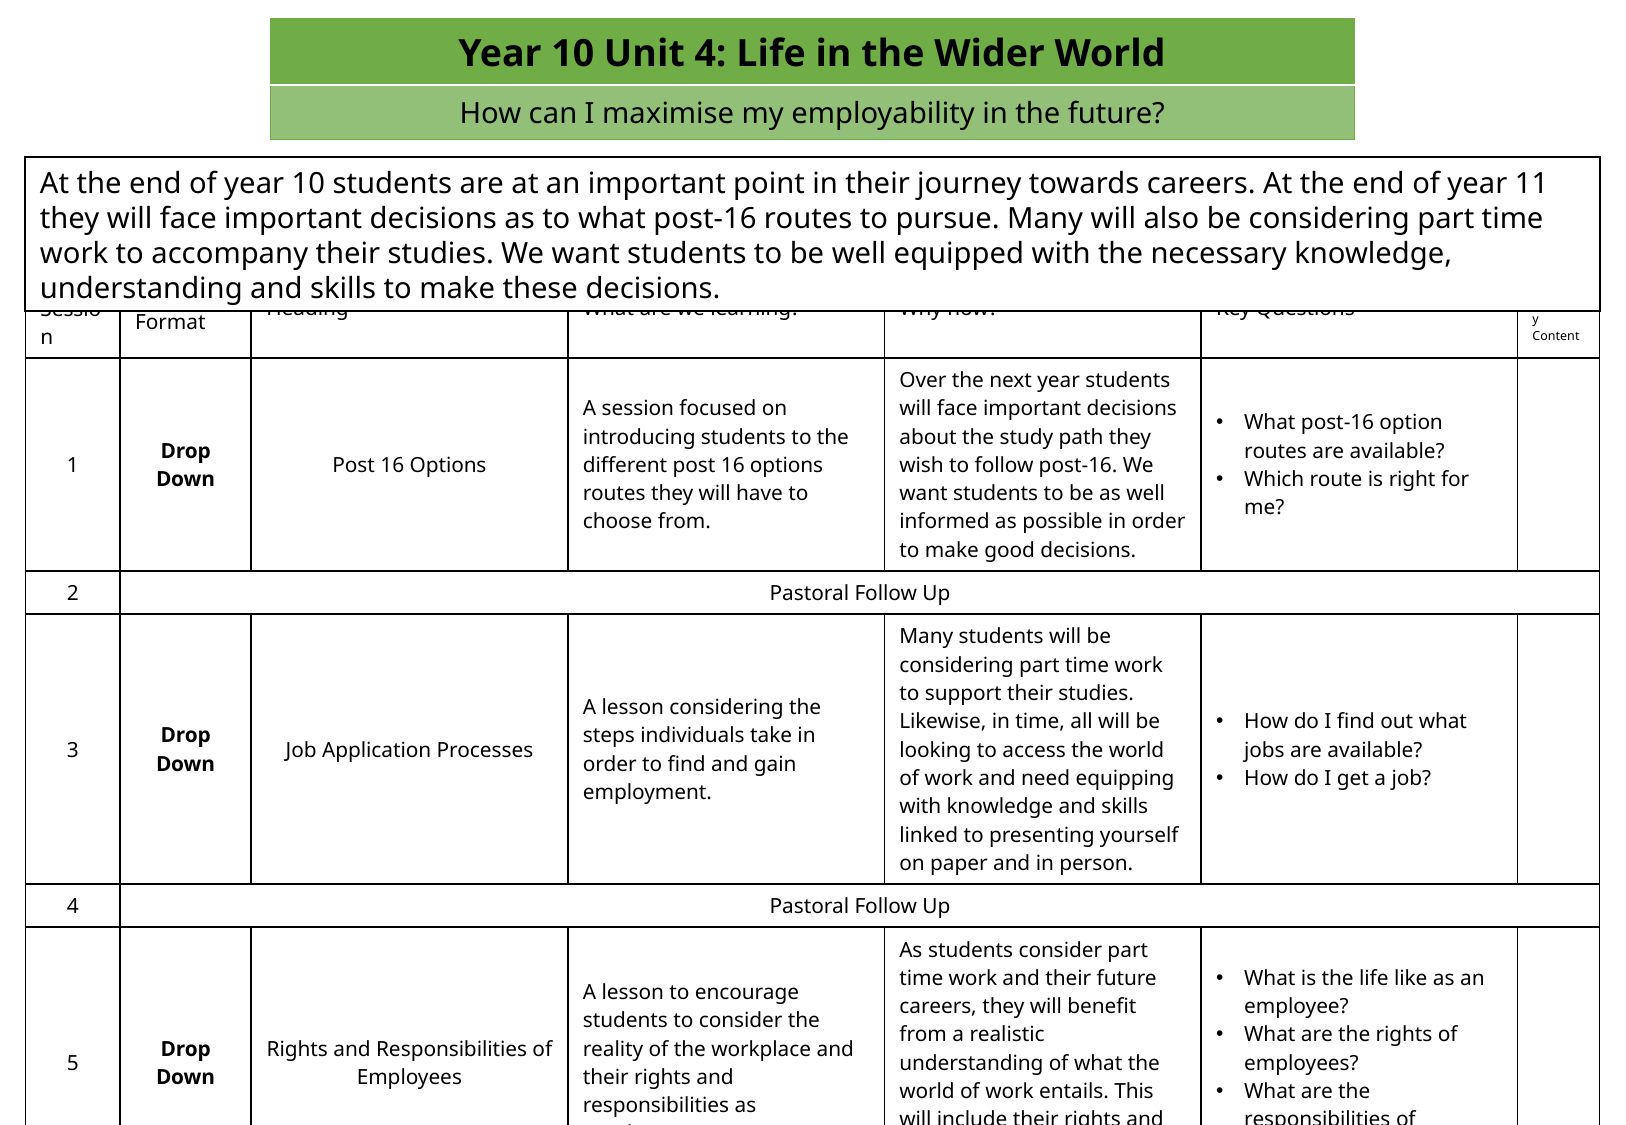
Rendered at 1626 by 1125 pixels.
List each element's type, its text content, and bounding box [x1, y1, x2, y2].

table_cell Many students will be considering part time work to support their studies. Likewise, in time, all will be looking to access the world of work and need equipping with knowledge and skills linked to presenting yourself on paper and in person. [885, 615, 1200, 883]
table_cell 4 [26, 885, 119, 926]
table_cell Job Application Processes [252, 615, 567, 883]
table_cell A lesson considering the steps individuals take in order to find and gain employment. [569, 615, 884, 883]
table_cell [1518, 928, 1599, 1125]
table_cell Post 16 Options [252, 359, 567, 570]
table_header Statutory Content [1518, 312, 1599, 357]
table_cell Pastoral Follow Up [121, 885, 1599, 926]
table_cell [1518, 615, 1599, 883]
table_cell As students consider part time work and their future careers, they will benefit from a realistic understanding of what the world of work entails. This will include their rights and responsibilities as employees.. [885, 928, 1200, 1125]
table_header Why now? [885, 312, 1200, 357]
table_header Key Questions [1202, 312, 1517, 357]
table_header Heading [252, 312, 567, 357]
table_header Format [121, 312, 250, 357]
table_cell 2 [26, 572, 119, 613]
table_header Session [26, 312, 119, 357]
table_cell [1518, 359, 1599, 570]
table_cell 5 [26, 928, 119, 1125]
table_cell How can I maximise my employability in the future? [271, 86, 1354, 139]
table_cell Drop Down [121, 615, 250, 883]
table_cell Drop Down [121, 928, 250, 1125]
table_header What are we learning? [569, 312, 884, 357]
table_cell Pastoral Follow Up [121, 572, 1599, 613]
table_header Year 10 Unit 4: Life in the Wider World [271, 19, 1354, 84]
table_cell Over the next year students will face important decisions about the study path they wish to follow post-16. We want students to be as well informed as possible in order to make good decisions. [885, 359, 1200, 570]
table_cell What is the life like as an employee? What are the rights of employees? What are the responsibilities of employees/ [1202, 928, 1517, 1125]
text_box At the end of year 10 students are at an important point in their journey towards careers. At the end of year 11 they will face important decisions as to what post-16 routes to pursue. Many will also be considering part time work to accompany their studies. We want students to be well equipped with the necessary knowledge, understanding and skills to make these decisions. [24, 156, 1601, 312]
table_cell 3 [26, 615, 119, 883]
table_cell 1 [26, 359, 119, 570]
table_cell How do I find out what jobs are available? How do I get a job? [1202, 615, 1517, 883]
table_cell Drop Down [121, 359, 250, 570]
table_cell What post-16 option routes are available? Which route is right for me? [1202, 359, 1517, 570]
table_cell Rights and Responsibilities of Employees [252, 928, 567, 1125]
table_cell A lesson to encourage students to consider the reality of the workplace and their rights and responsibilities as employees. [569, 928, 884, 1125]
table_cell A session focused on introducing students to the different post 16 options routes they will have to choose from. [569, 359, 884, 570]
